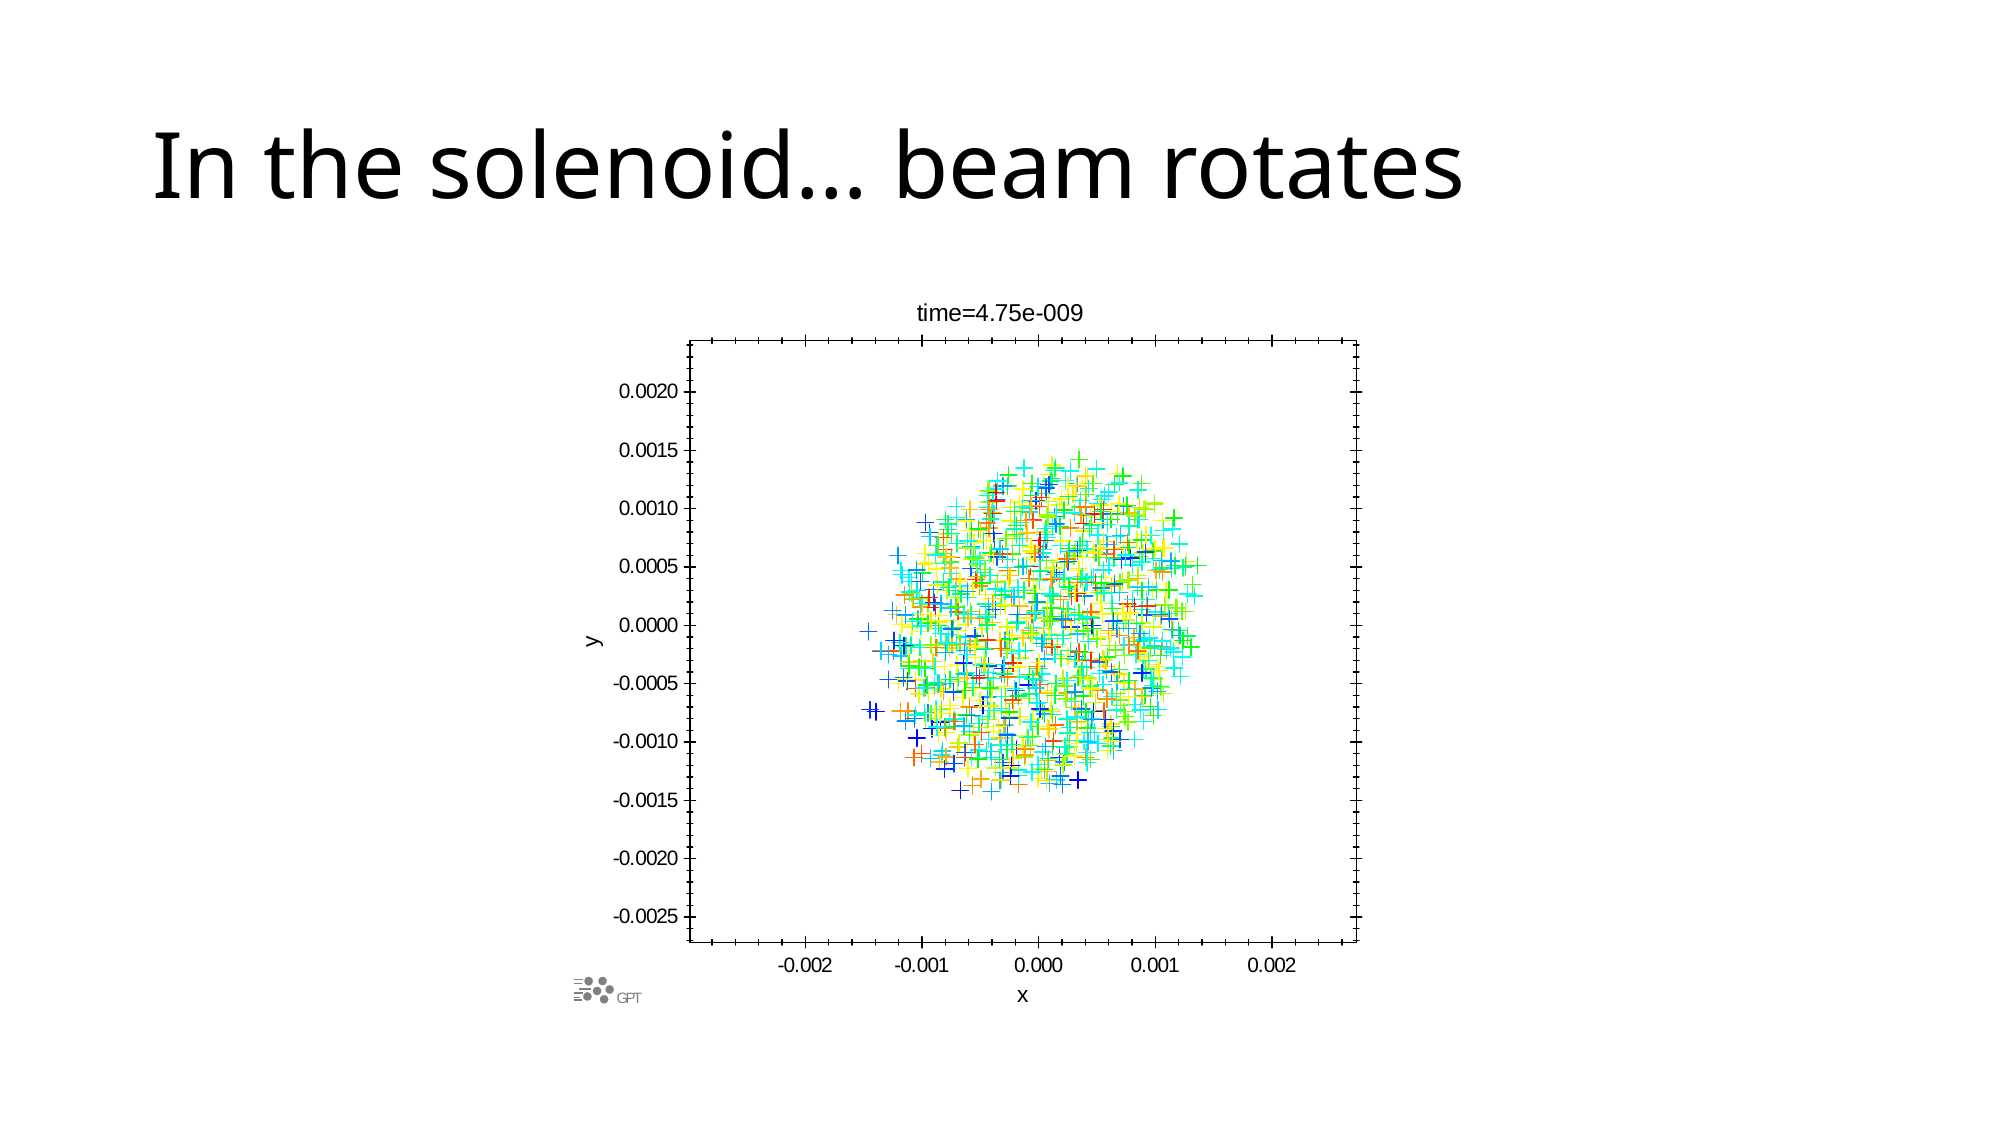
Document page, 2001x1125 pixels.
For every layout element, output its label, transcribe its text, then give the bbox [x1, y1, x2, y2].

title In the solenoid… beam rotates [137, 59, 1863, 278]
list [572, 299, 1428, 1014]
